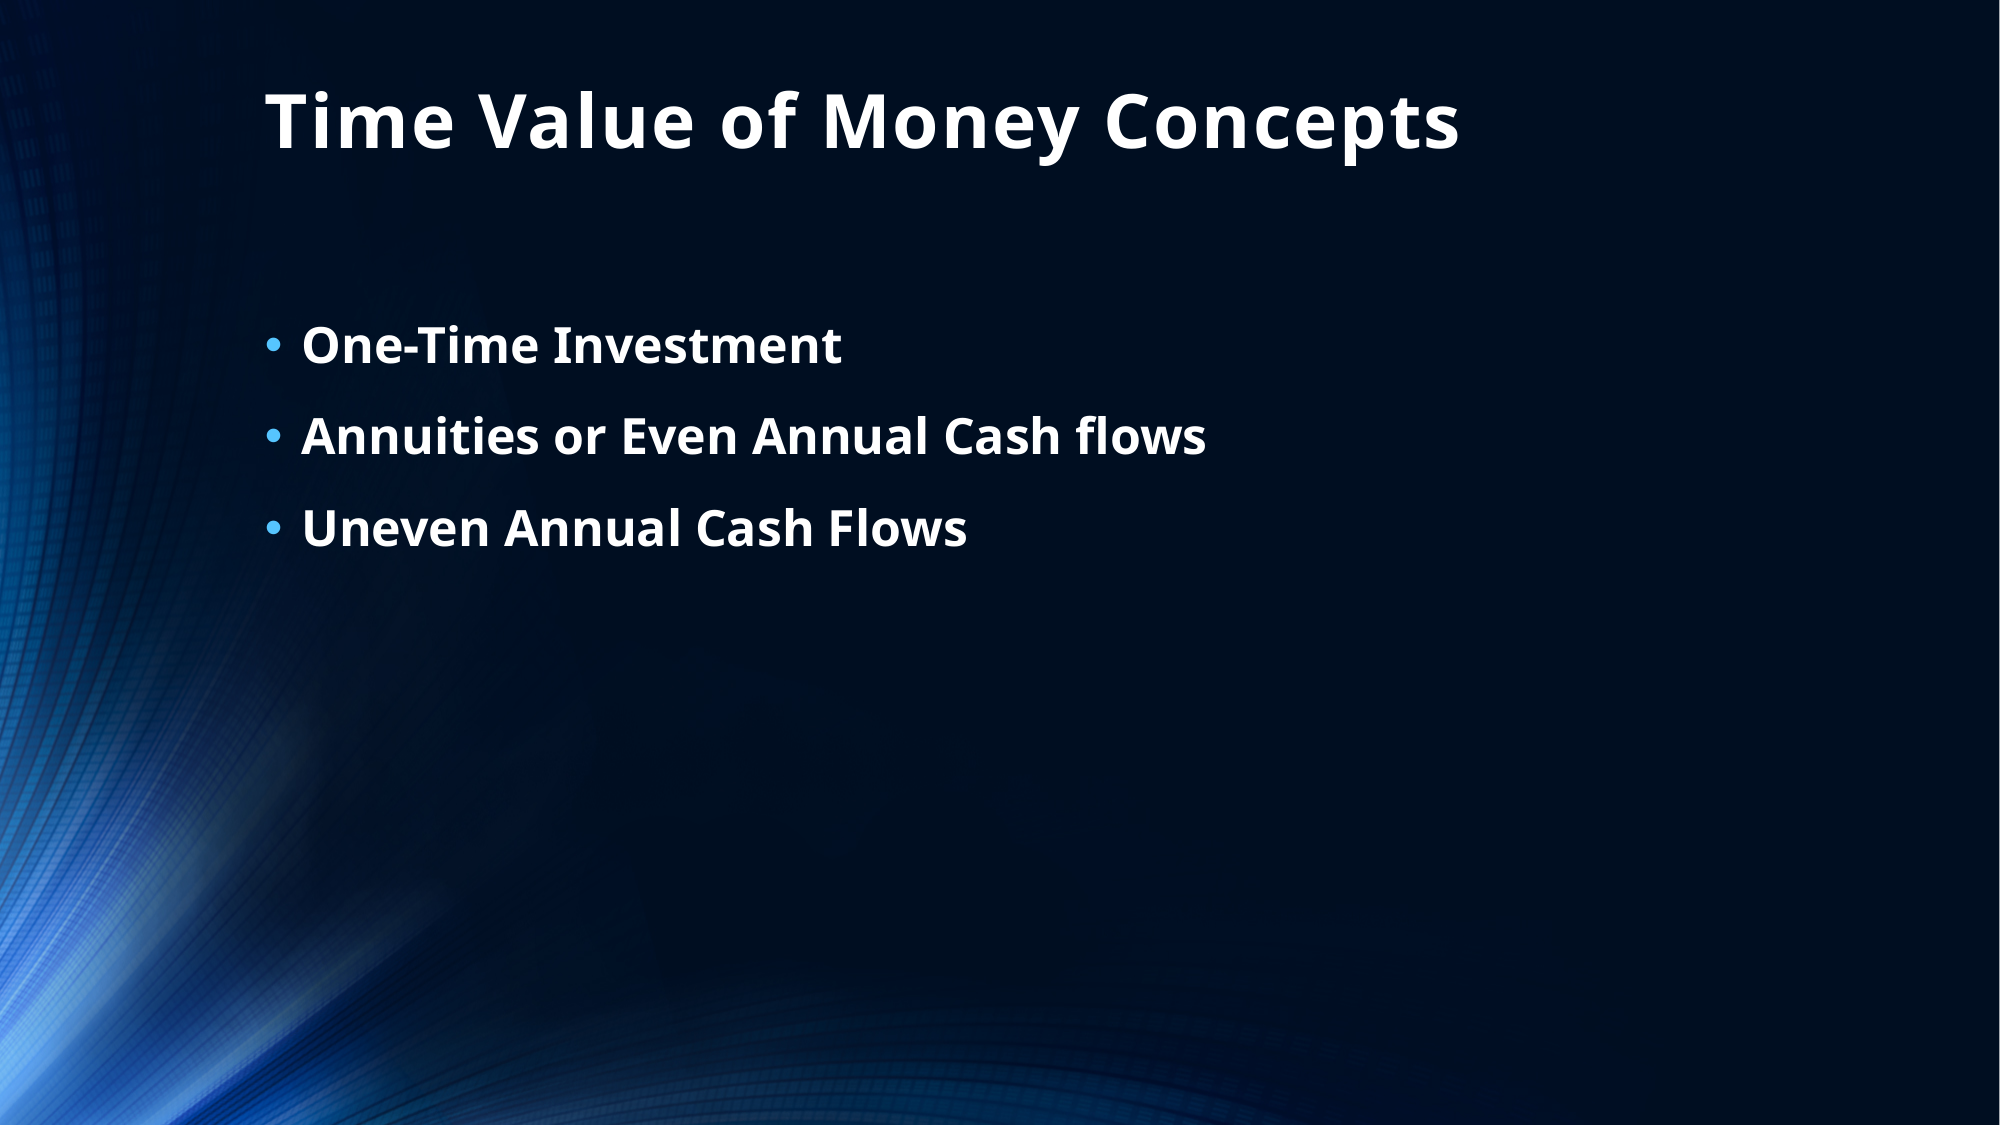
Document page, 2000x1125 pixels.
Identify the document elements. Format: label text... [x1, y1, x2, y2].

title Time Value of Money Concepts [249, 62, 1750, 263]
list One-Time Investment Annuities or Even Annual Cash flows Uneven Annual Cash Flows [249, 312, 1749, 988]
picture [0, 0, 2000, 1125]
